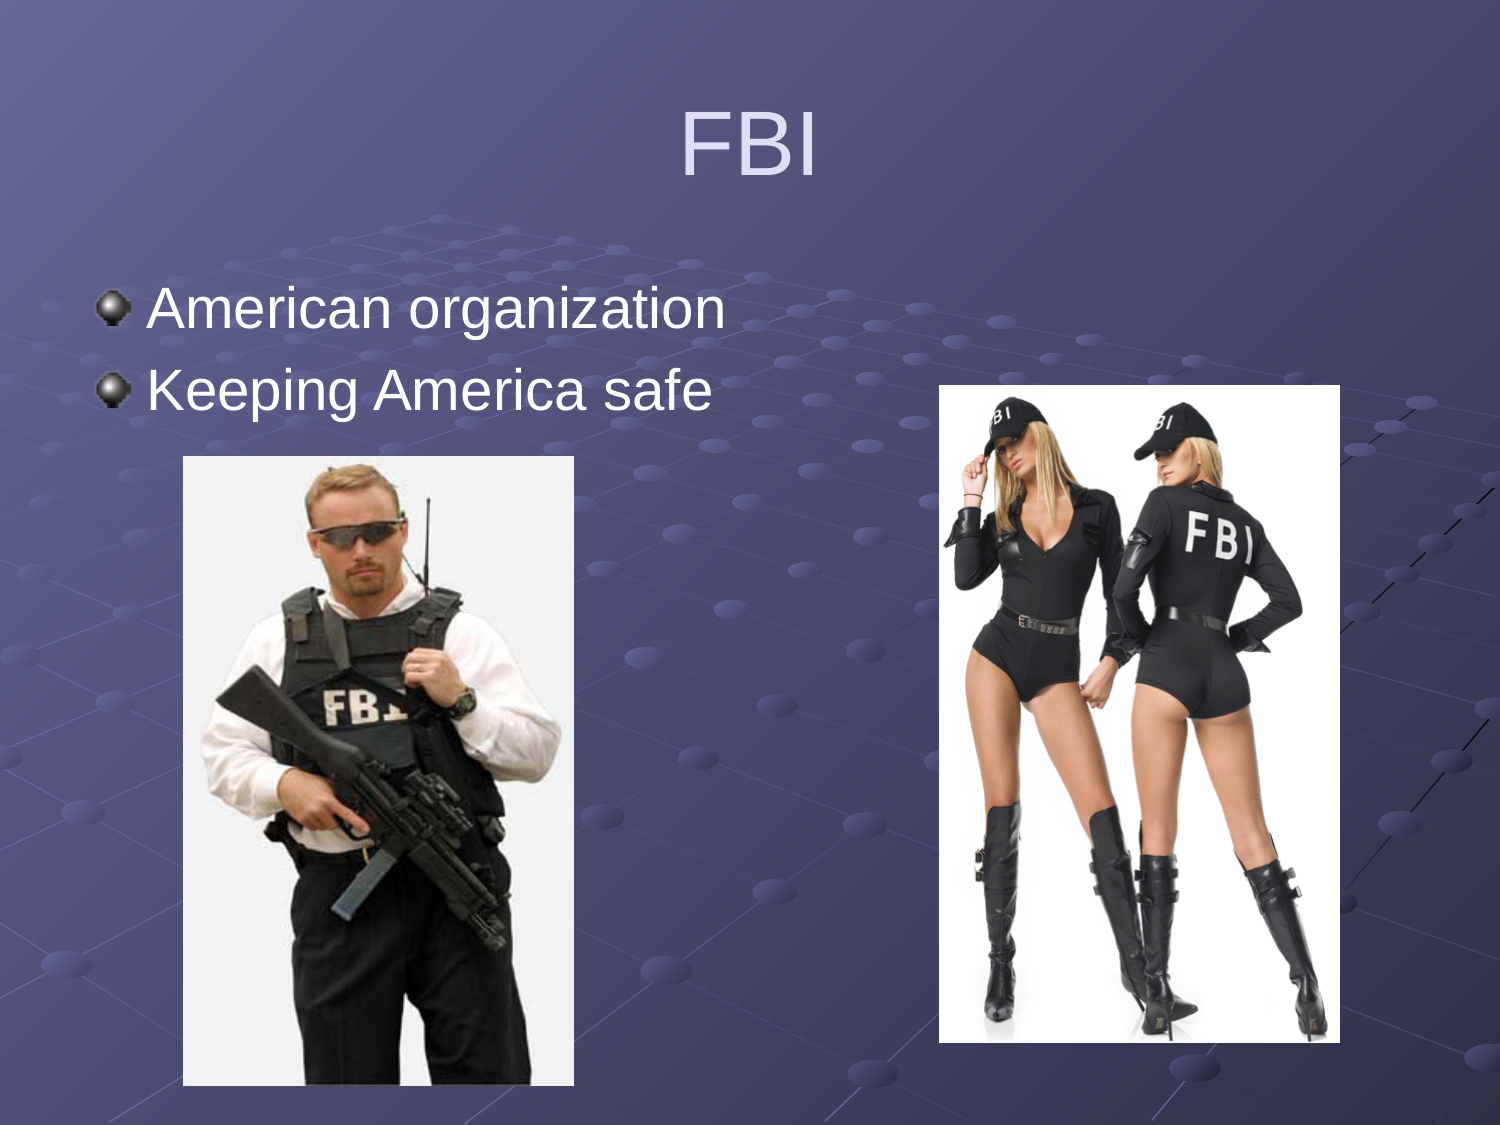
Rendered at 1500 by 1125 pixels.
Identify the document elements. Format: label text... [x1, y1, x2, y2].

list American organization Keeping America safe [75, 262, 1425, 1007]
picture [90, 366, 131, 408]
title FBI [75, 45, 1425, 233]
picture [90, 284, 131, 326]
picture [183, 456, 574, 1086]
picture [938, 385, 1340, 1043]
